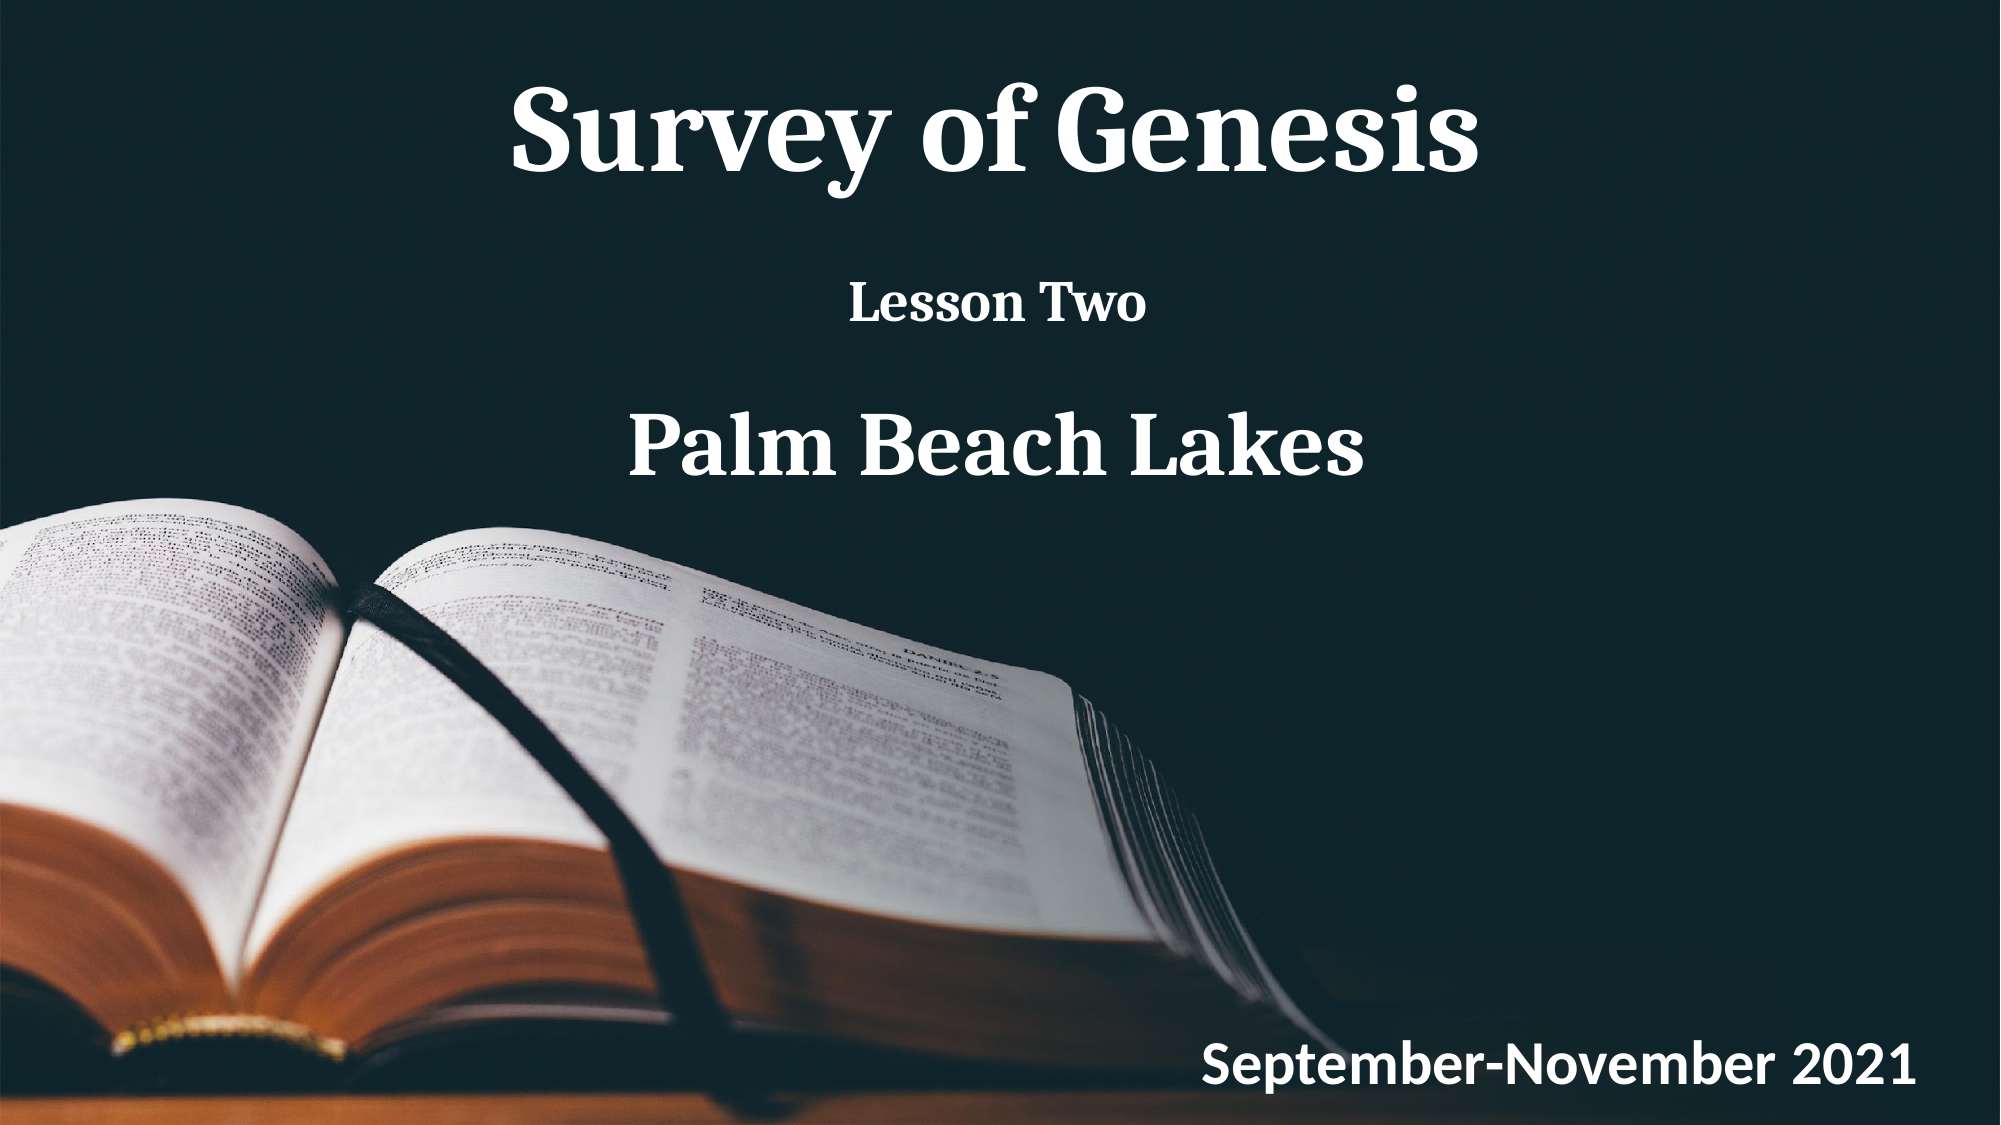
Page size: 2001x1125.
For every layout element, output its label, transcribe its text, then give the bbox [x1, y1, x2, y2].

picture [0, 0, 2000, 1125]
subtitle September-November 2021 [1159, 1002, 1962, 1125]
title Survey of Genesis Lesson Two Palm Beach Lakes [60, 50, 1936, 509]
